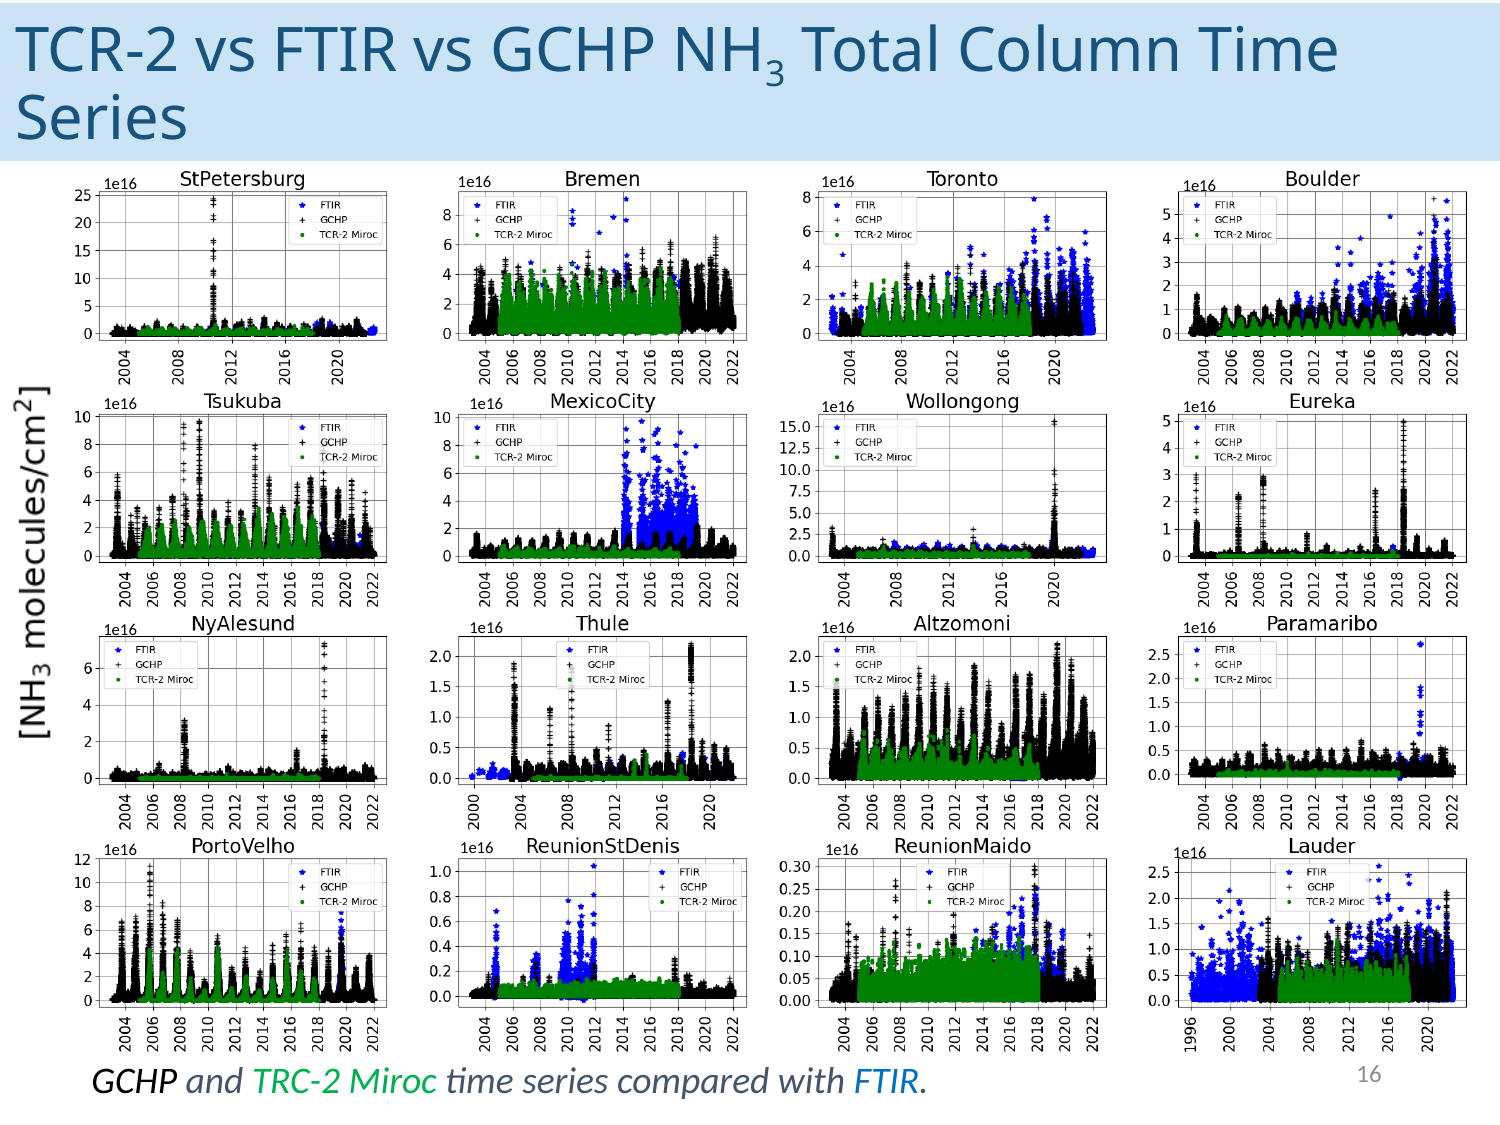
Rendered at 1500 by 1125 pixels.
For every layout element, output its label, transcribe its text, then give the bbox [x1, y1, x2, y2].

picture [66, 163, 1472, 1058]
picture [0, 368, 64, 757]
title TCR-2 vs FTIR vs GCHP NH3 Total Column Time Series [0, 3, 1500, 161]
slide_number 16 [1250, 1058, 1397, 1103]
text_box GCHP and TRC-2 Miroc time series compared with FTIR. [76, 1058, 1250, 1109]
